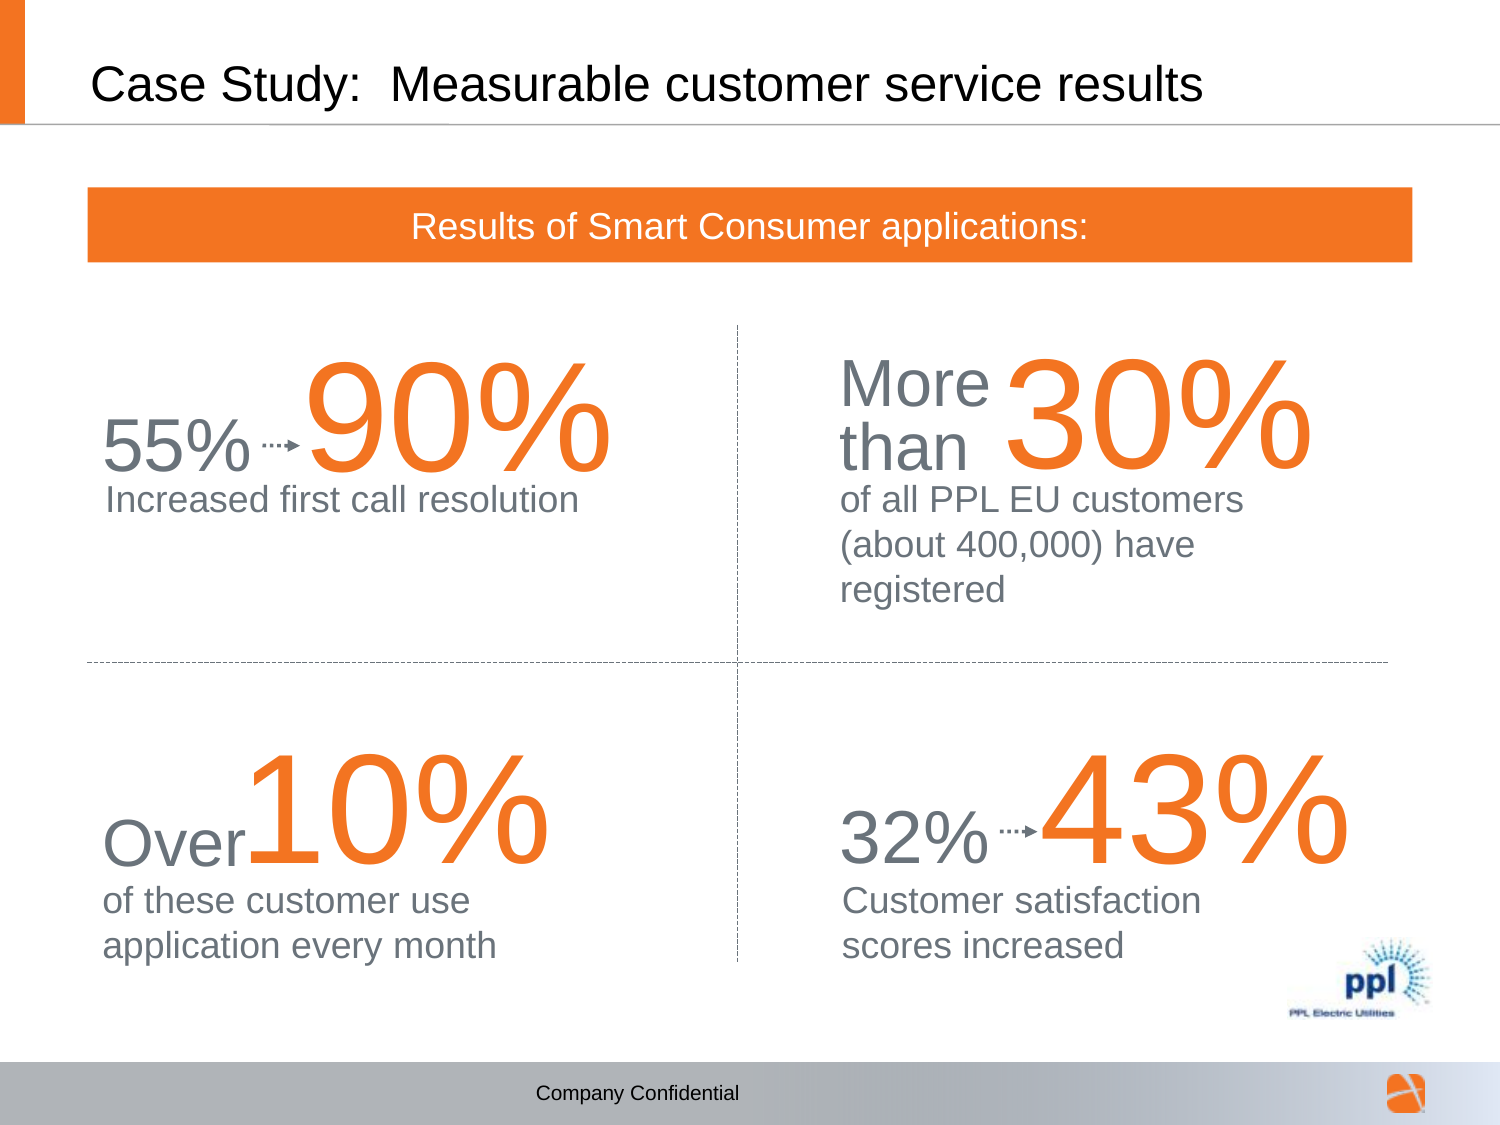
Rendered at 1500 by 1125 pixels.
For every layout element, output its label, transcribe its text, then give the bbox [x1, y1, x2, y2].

text_box of these customer use application every month [87, 868, 600, 974]
text_box Customer satisfaction scores increased [827, 868, 1228, 974]
text_box 90% [287, 308, 675, 511]
text_box 43% [1024, 699, 1413, 903]
text_box 32% [825, 781, 1024, 887]
text_box 55% [87, 389, 287, 495]
picture [1387, 1074, 1425, 1113]
text_box 30% [987, 305, 1450, 508]
text_box 10% [224, 699, 688, 903]
text_box Increased first call resolution [90, 467, 595, 528]
picture [1287, 937, 1433, 1020]
footer Company Confidential [225, 1072, 1050, 1113]
text_box Results of Smart Consumer applications: [85, 185, 1415, 264]
text_box of all PPL EU customers (about 400,000) have registered [824, 467, 1338, 618]
text_box More than [825, 348, 987, 467]
title Case Study: Measurable customer service results [74, 37, 1426, 126]
text_box Over [87, 807, 224, 868]
